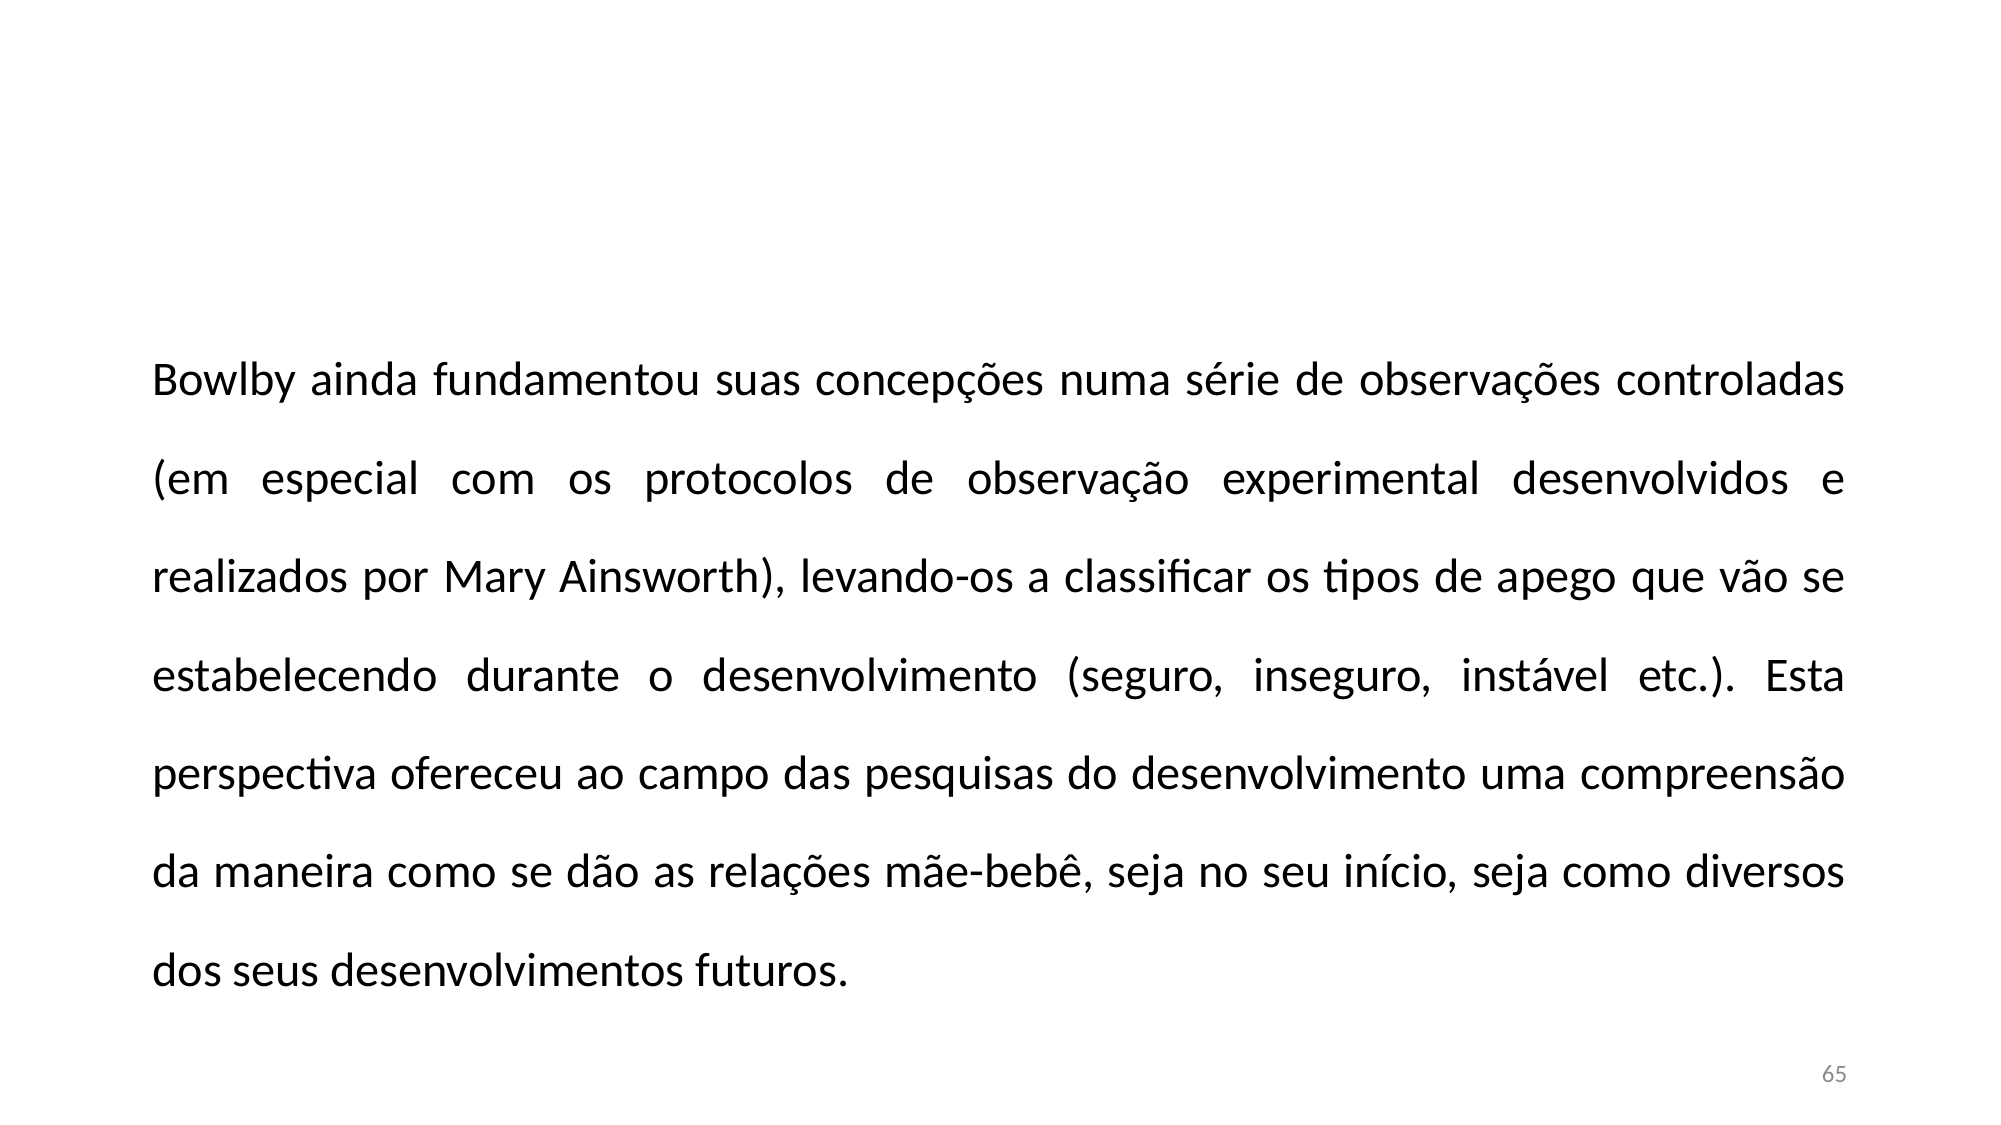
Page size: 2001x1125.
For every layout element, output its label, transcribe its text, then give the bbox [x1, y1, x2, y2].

list Bowlby ainda fundamentou suas concepções numa série de observações controladas (em especial com os protocolos de observação experimental desenvolvidos e realizados por Mary Ainsworth), levando-os a classificar os tipos de apego que vão se estabelecendo durante o desenvolvimento (seguro, inseguro, instável etc.). Esta perspectiva ofereceu ao campo das pesquisas do desenvolvimento uma compreensão da maneira como se dão as relações mãe-bebê, seja no seu início, seja como diversos dos seus desenvolvimentos futuros. [137, 299, 1863, 1014]
slide_number 65 [1412, 1042, 1863, 1103]
